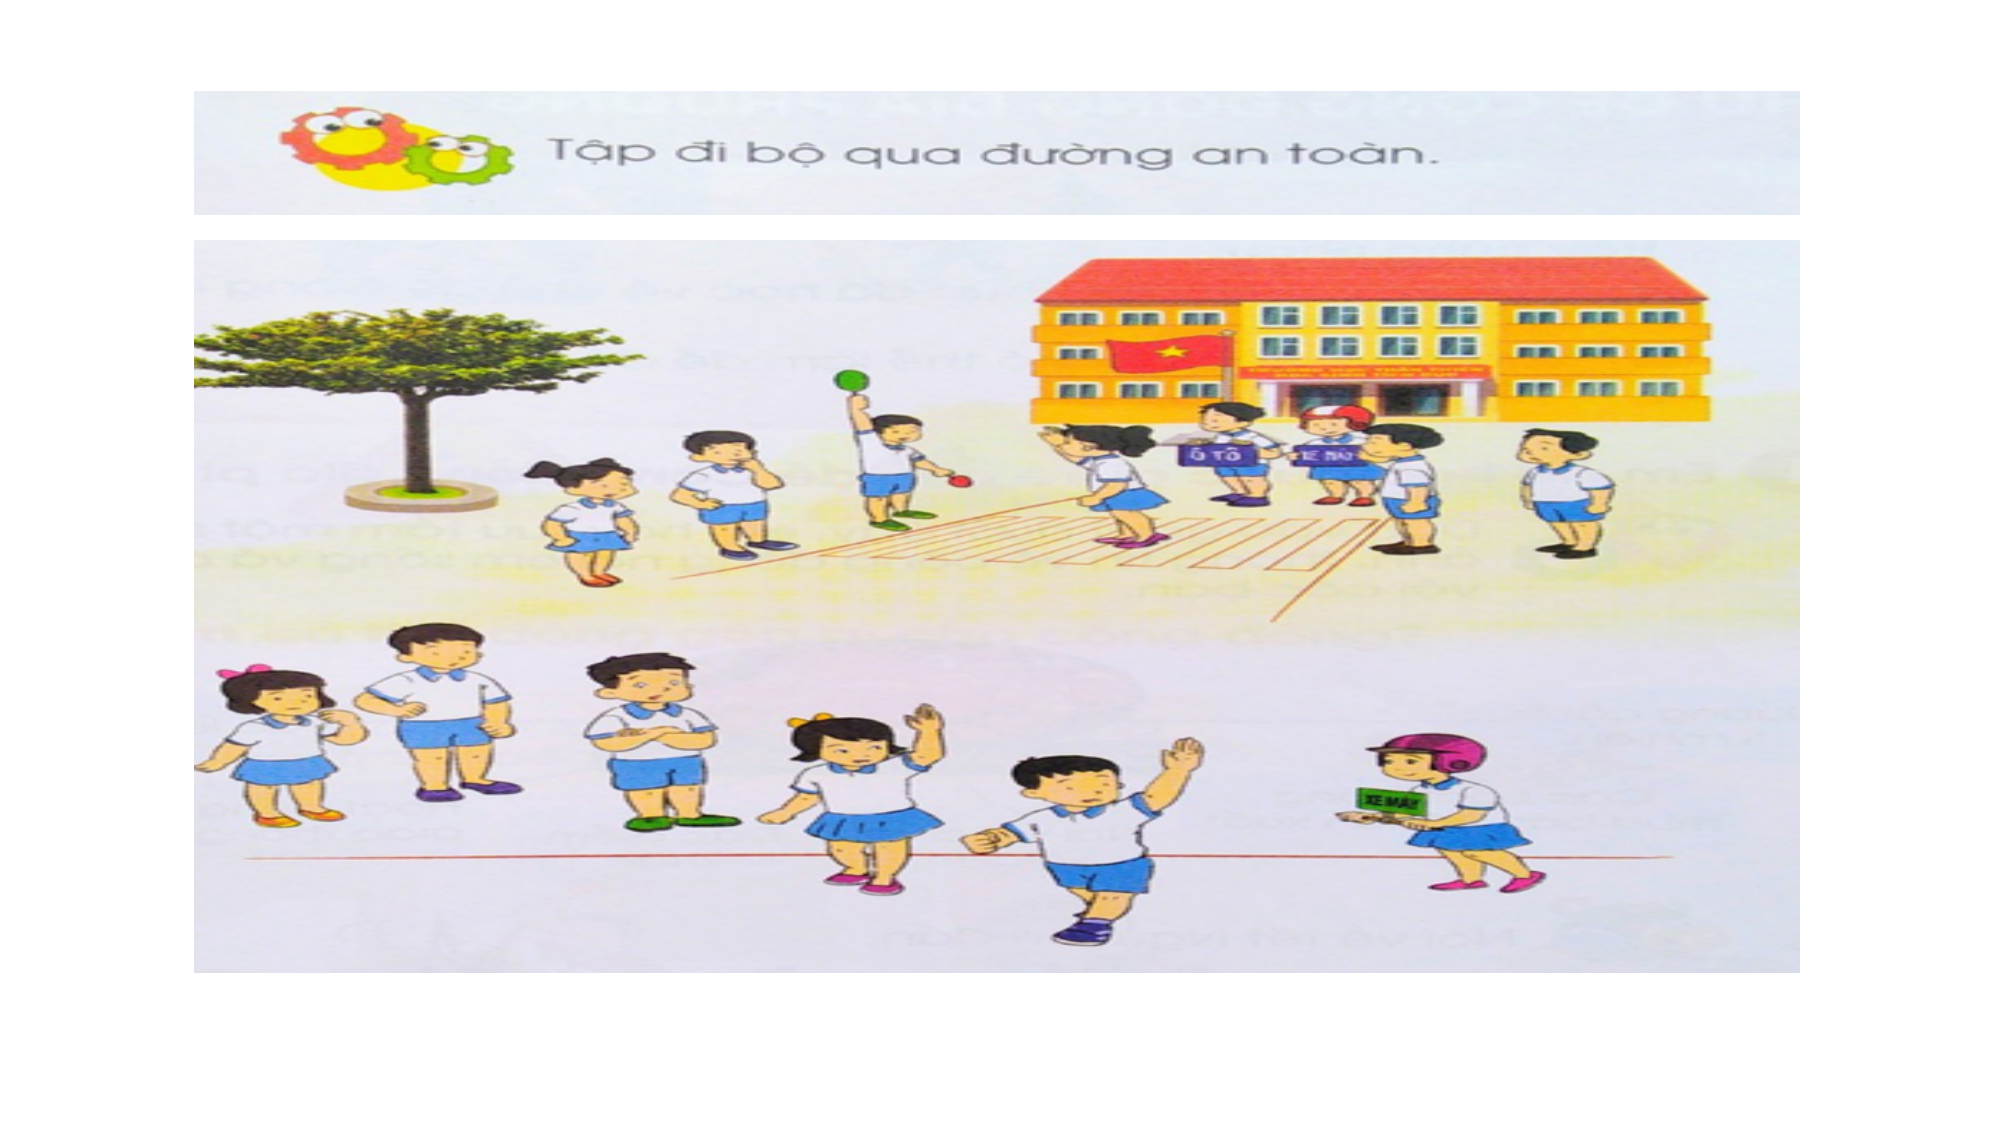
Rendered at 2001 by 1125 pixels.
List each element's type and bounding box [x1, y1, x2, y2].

picture [194, 240, 1800, 973]
picture [194, 91, 1800, 215]
